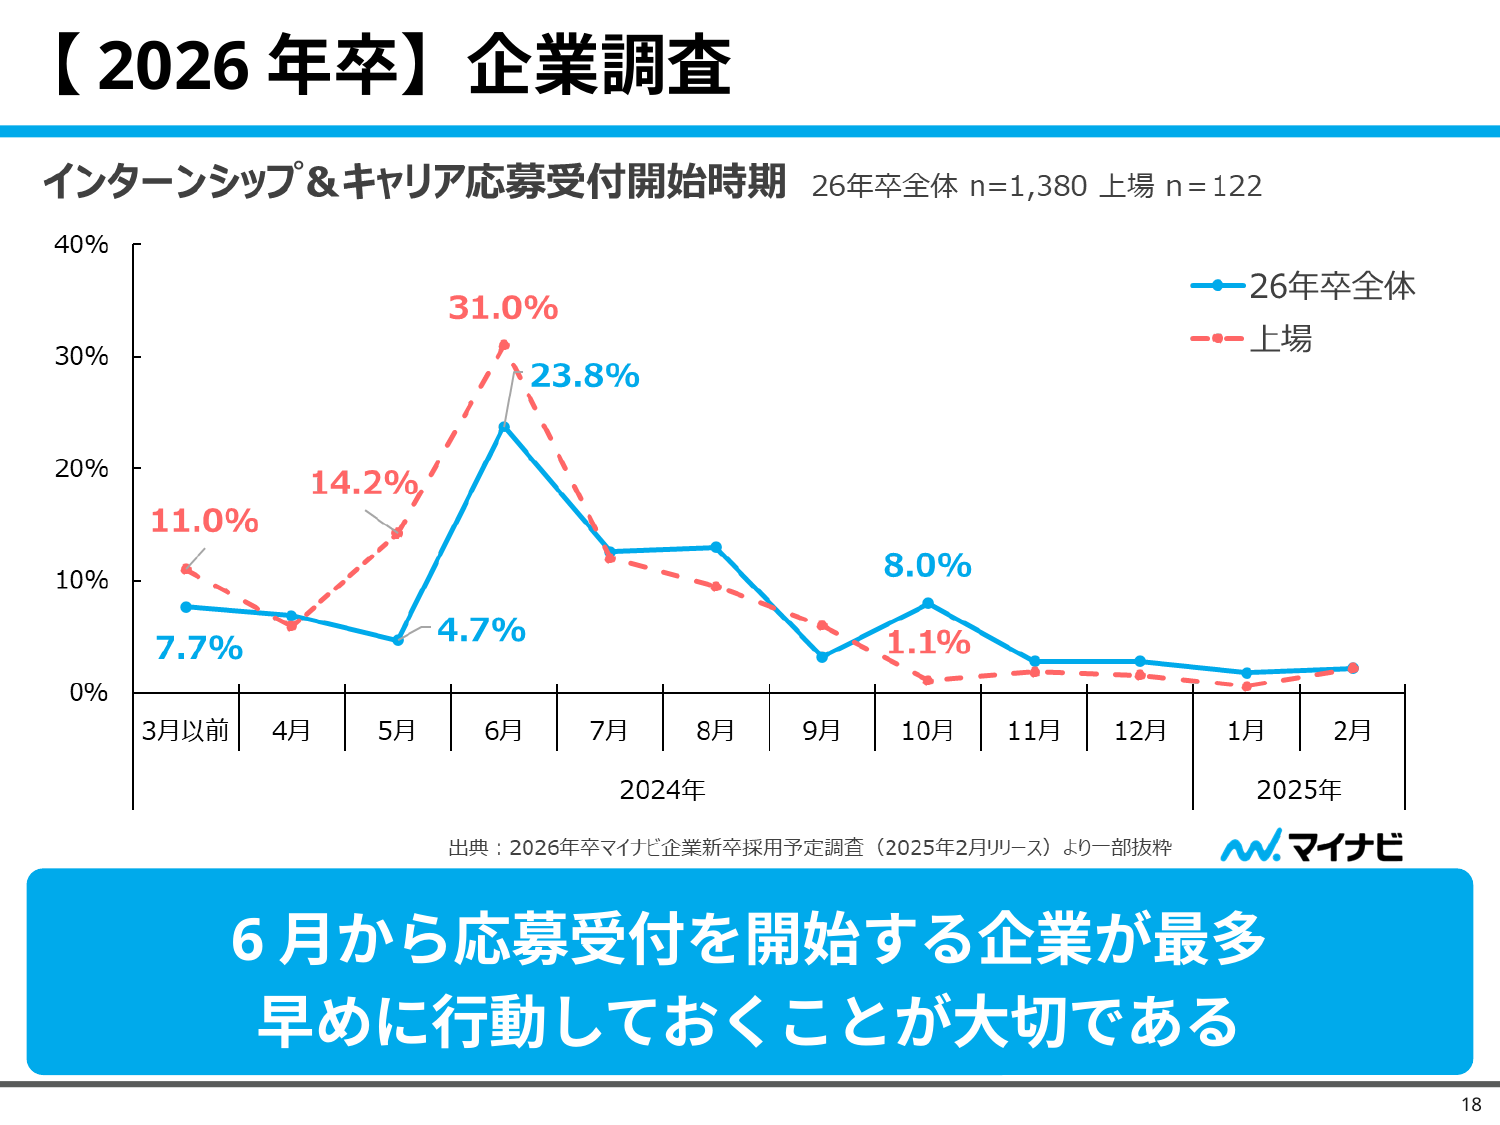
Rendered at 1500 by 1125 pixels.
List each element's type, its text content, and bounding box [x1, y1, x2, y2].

text_box 6月から応募受付を開始する企業が最多 早めに行動しておくことが大切である [24, 868, 1476, 1078]
title 【2026年卒】企業調査 [0, 0, 1022, 126]
picture [17, 142, 1462, 875]
slide_number 18 [1336, 1090, 1498, 1122]
